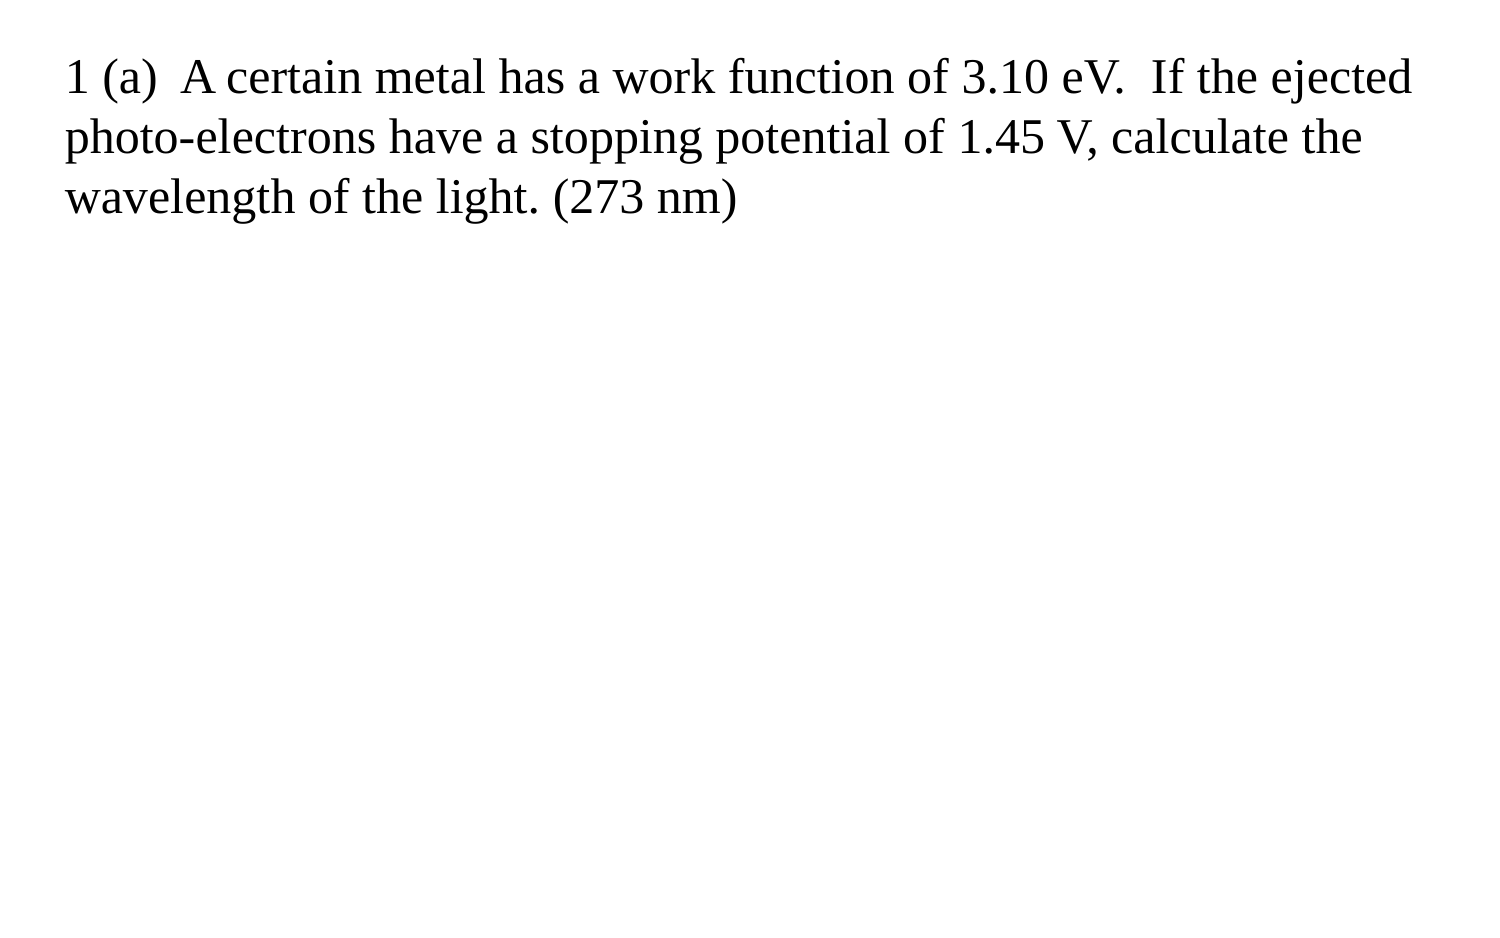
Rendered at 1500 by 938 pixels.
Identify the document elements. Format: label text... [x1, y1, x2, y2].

text_box 1 (a) A certain metal has a work function of 3.10 eV. If the ejected photo-electrons have a stopping potential of 1.45 V, calculate the wavelength of the light. (273 nm) [49, 36, 1463, 291]
